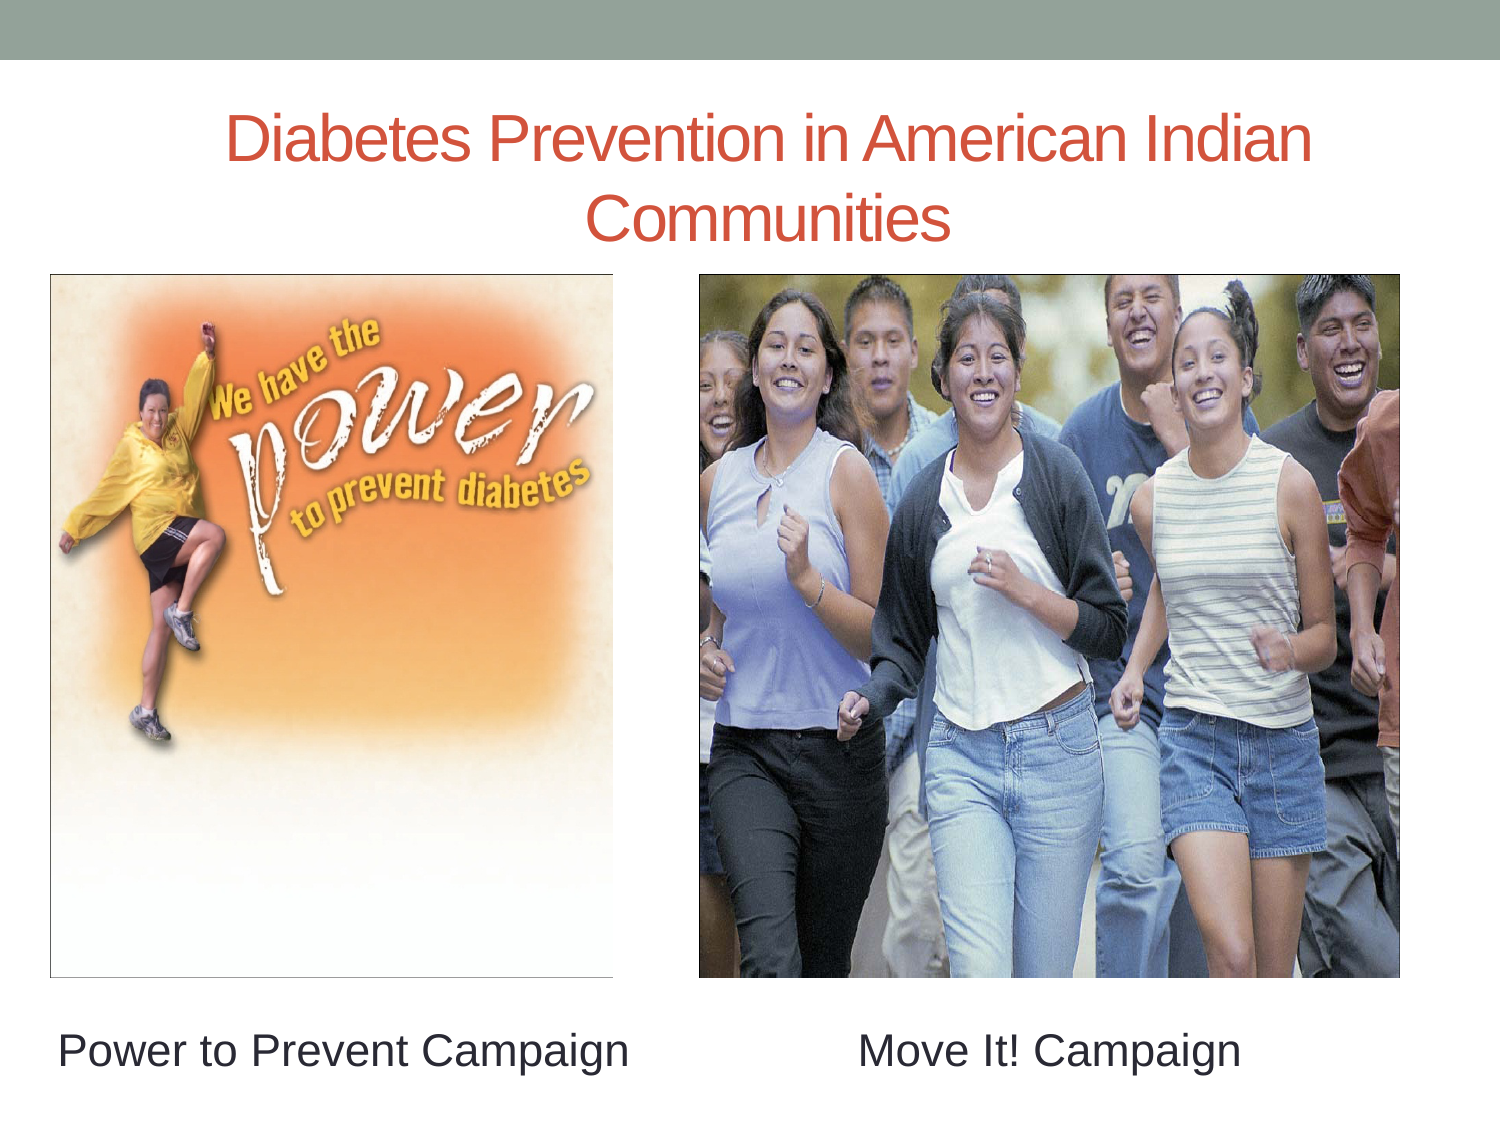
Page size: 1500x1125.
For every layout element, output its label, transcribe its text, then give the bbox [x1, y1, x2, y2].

text_box Move It! Campaign [699, 1013, 1400, 1084]
picture [699, 274, 1401, 978]
picture [49, 274, 613, 978]
title Diabetes Prevention in American Indian Communities [50, 87, 1488, 263]
text_box Power to Prevent Campaign [37, 1013, 650, 1084]
